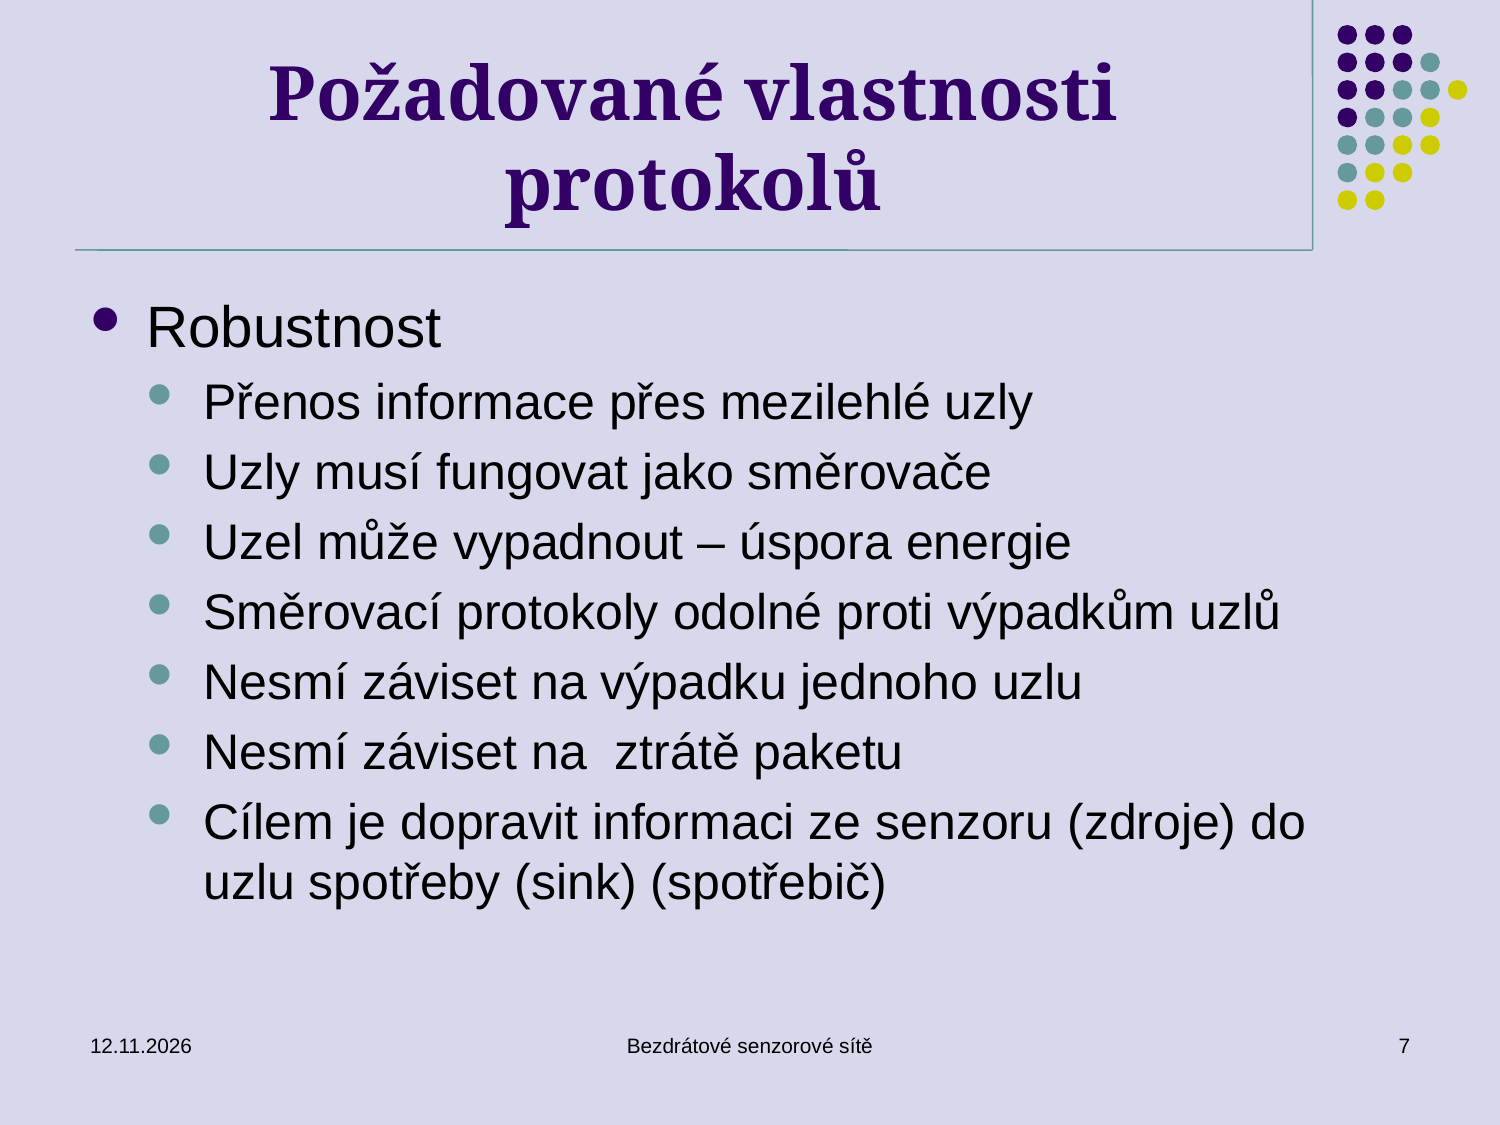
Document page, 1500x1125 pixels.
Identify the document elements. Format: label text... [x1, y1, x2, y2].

slide_number 7 [1074, 1025, 1425, 1100]
footer Bezdrátové senzorové sítě [512, 1025, 988, 1100]
title Požadované vlastnosti protokolů [75, 20, 1313, 233]
list Robustnost Přenos informace přes mezilehlé uzly Uzly musí fungovat jako směrovače Uzel může vypadnout – úspora energie Směrovací protokoly odolné proti výpadkům uzlů Nesmí záviset na výpadku jednoho uzlu Nesmí záviset na ztrátě paketu Cílem je dopravit informaci ze senzoru (zdroje) do uzlu spotřeby (sink) (spotřebič) [75, 282, 1425, 1006]
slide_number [75, 1025, 425, 1100]
